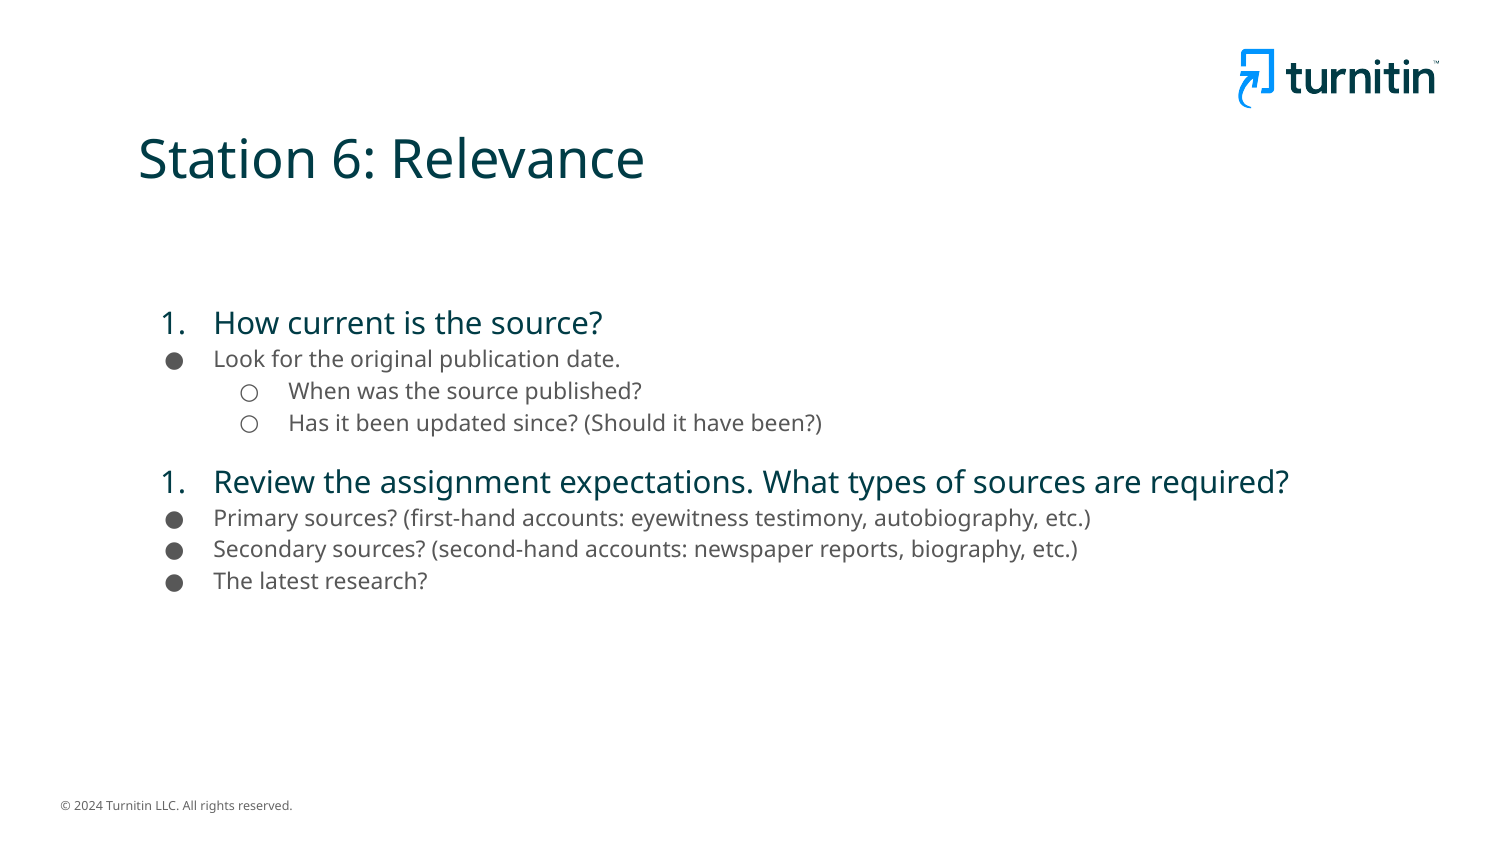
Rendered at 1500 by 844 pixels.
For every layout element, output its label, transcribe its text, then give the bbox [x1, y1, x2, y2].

title Station 6: Relevance [123, 99, 1156, 208]
picture [1230, 30, 1447, 127]
list How current is the source? Look for the original publication date. When was the source published? Has it been updated since? (Should it have been?) Review the assignment expectations. What types of sources are required? Primary sources? (first-hand accounts: eyewitness testimony, autobiography, etc.) Secondary sources? (second-hand accounts: newspaper reports, biography, etc.) The latest research? [123, 282, 1394, 761]
